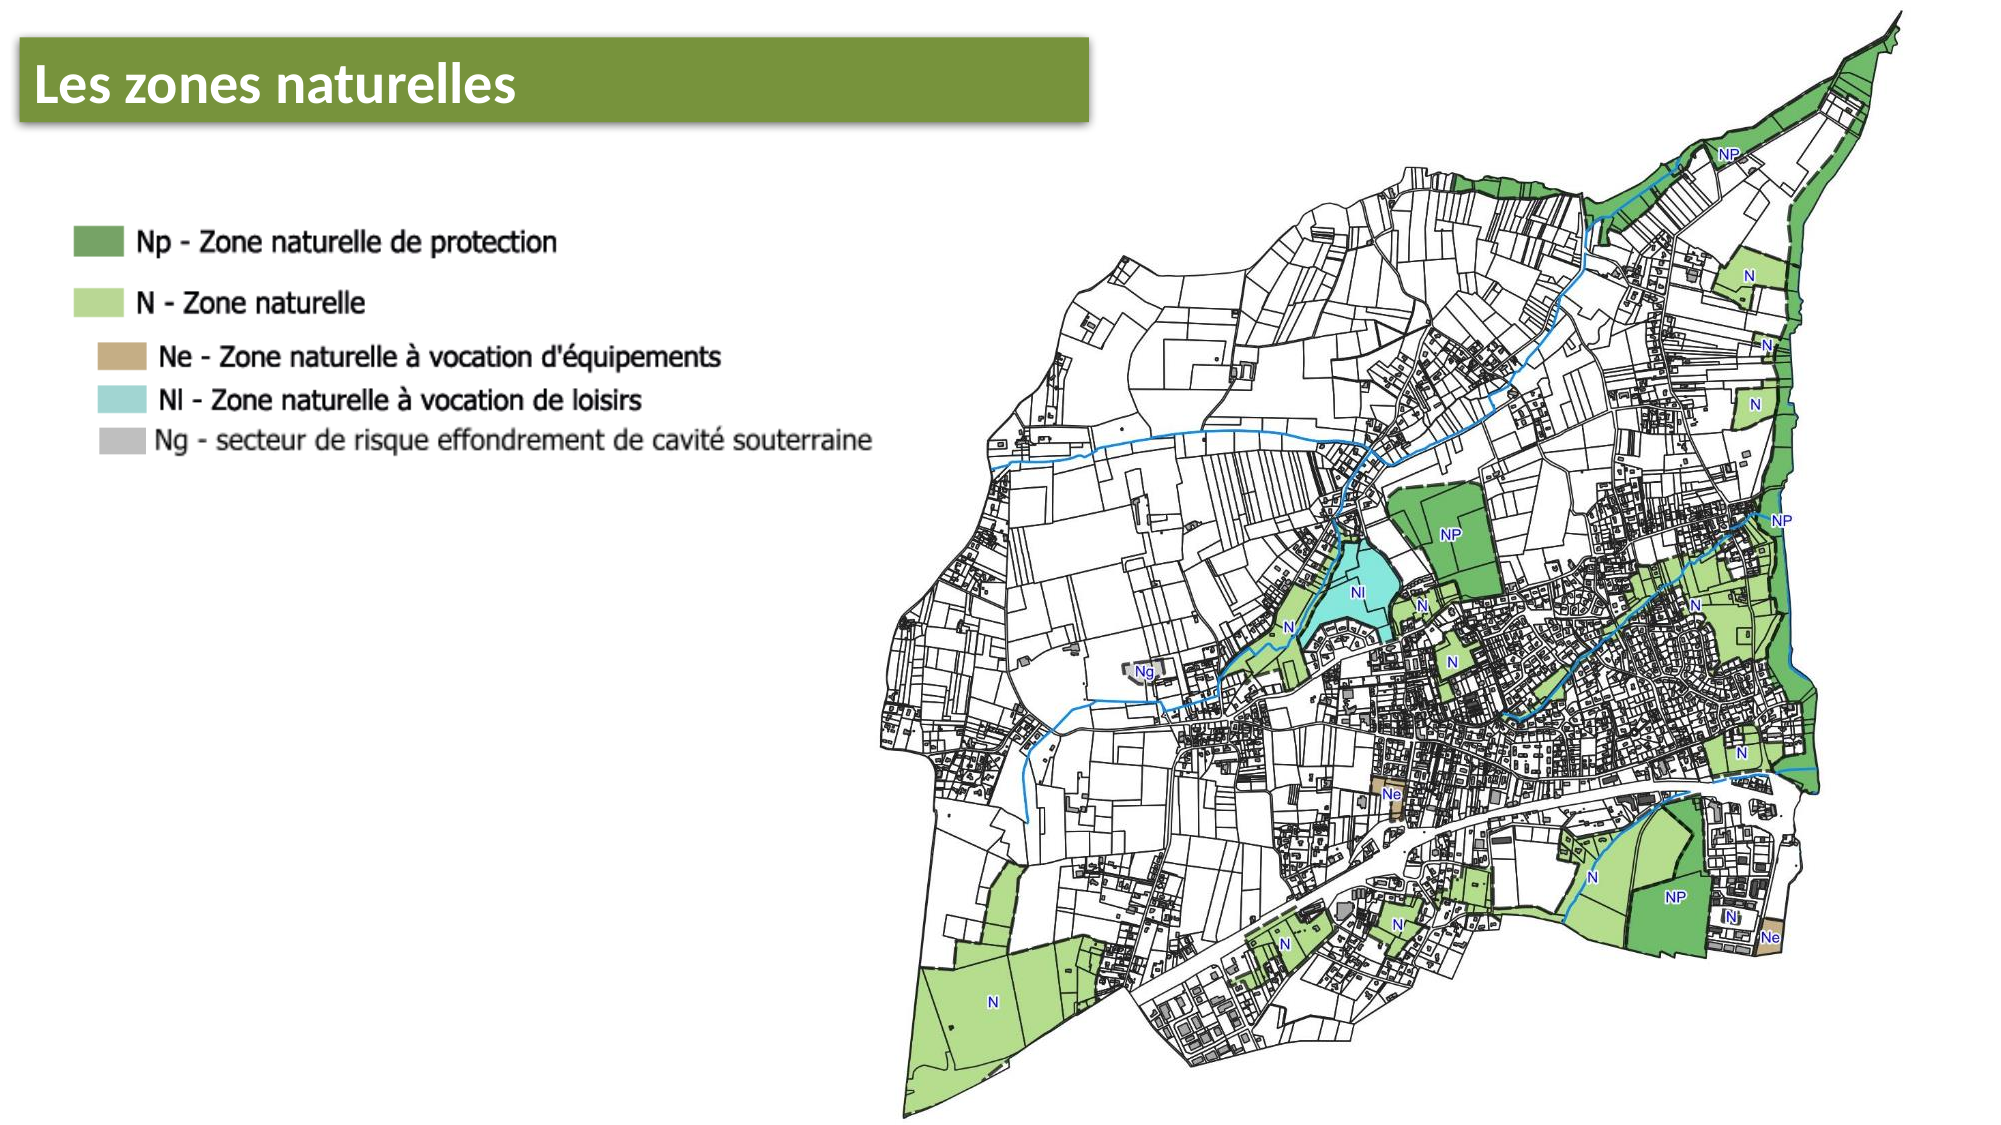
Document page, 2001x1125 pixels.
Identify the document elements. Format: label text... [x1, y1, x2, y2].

picture [95, 0, 1965, 1125]
picture [71, 282, 760, 327]
picture [71, 223, 705, 265]
text_box [98, 427, 147, 456]
text_box Les zones naturelles [19, 37, 831, 123]
